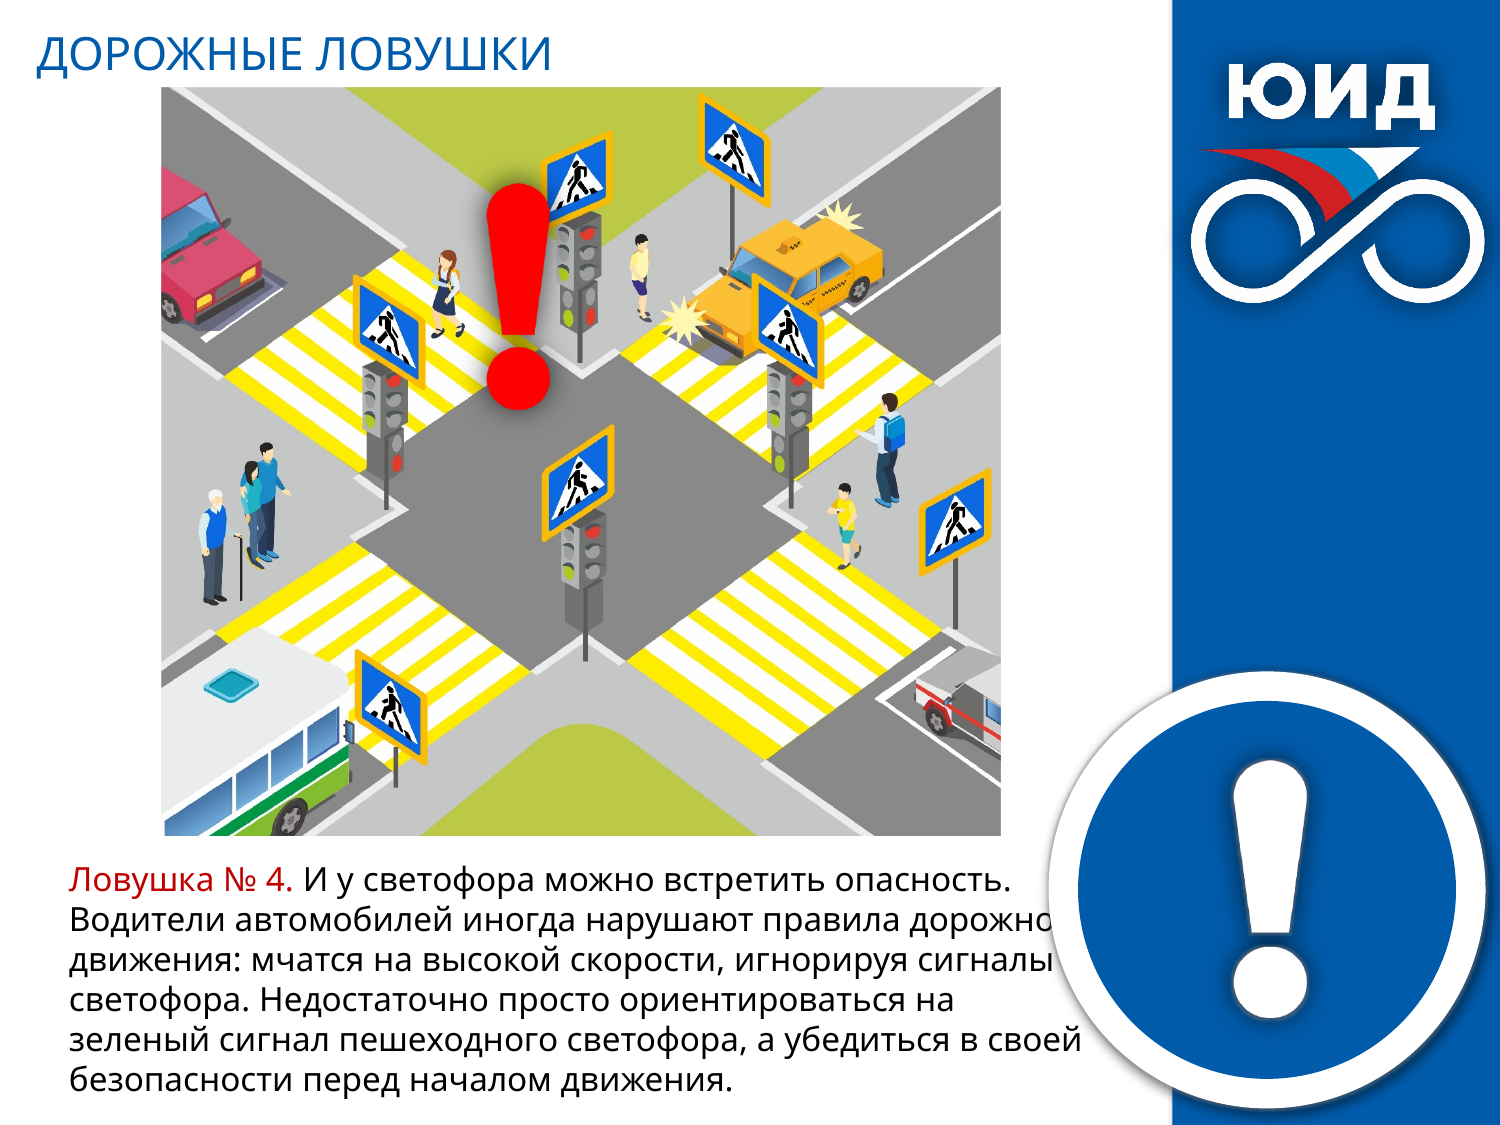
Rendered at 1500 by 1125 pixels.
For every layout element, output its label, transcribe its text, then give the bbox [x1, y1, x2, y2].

picture [161, 87, 1001, 836]
text_box Ловушка № 4. И у светофора можно встретить опасность. Водители автомобилей иногда нарушают правила дорожного движения: мчатся на высокой скорости, игнорируя сигналы светофора. Недостаточно просто ориентироваться на зеленый сигнал пешеходного светофора, а убедиться в своей безопасности перед началом движения. [54, 850, 1048, 1106]
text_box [1048, 0, 1500, 1125]
text_box ДОРОЖНЫЕ ЛОВУШКИ [21, 17, 1048, 87]
